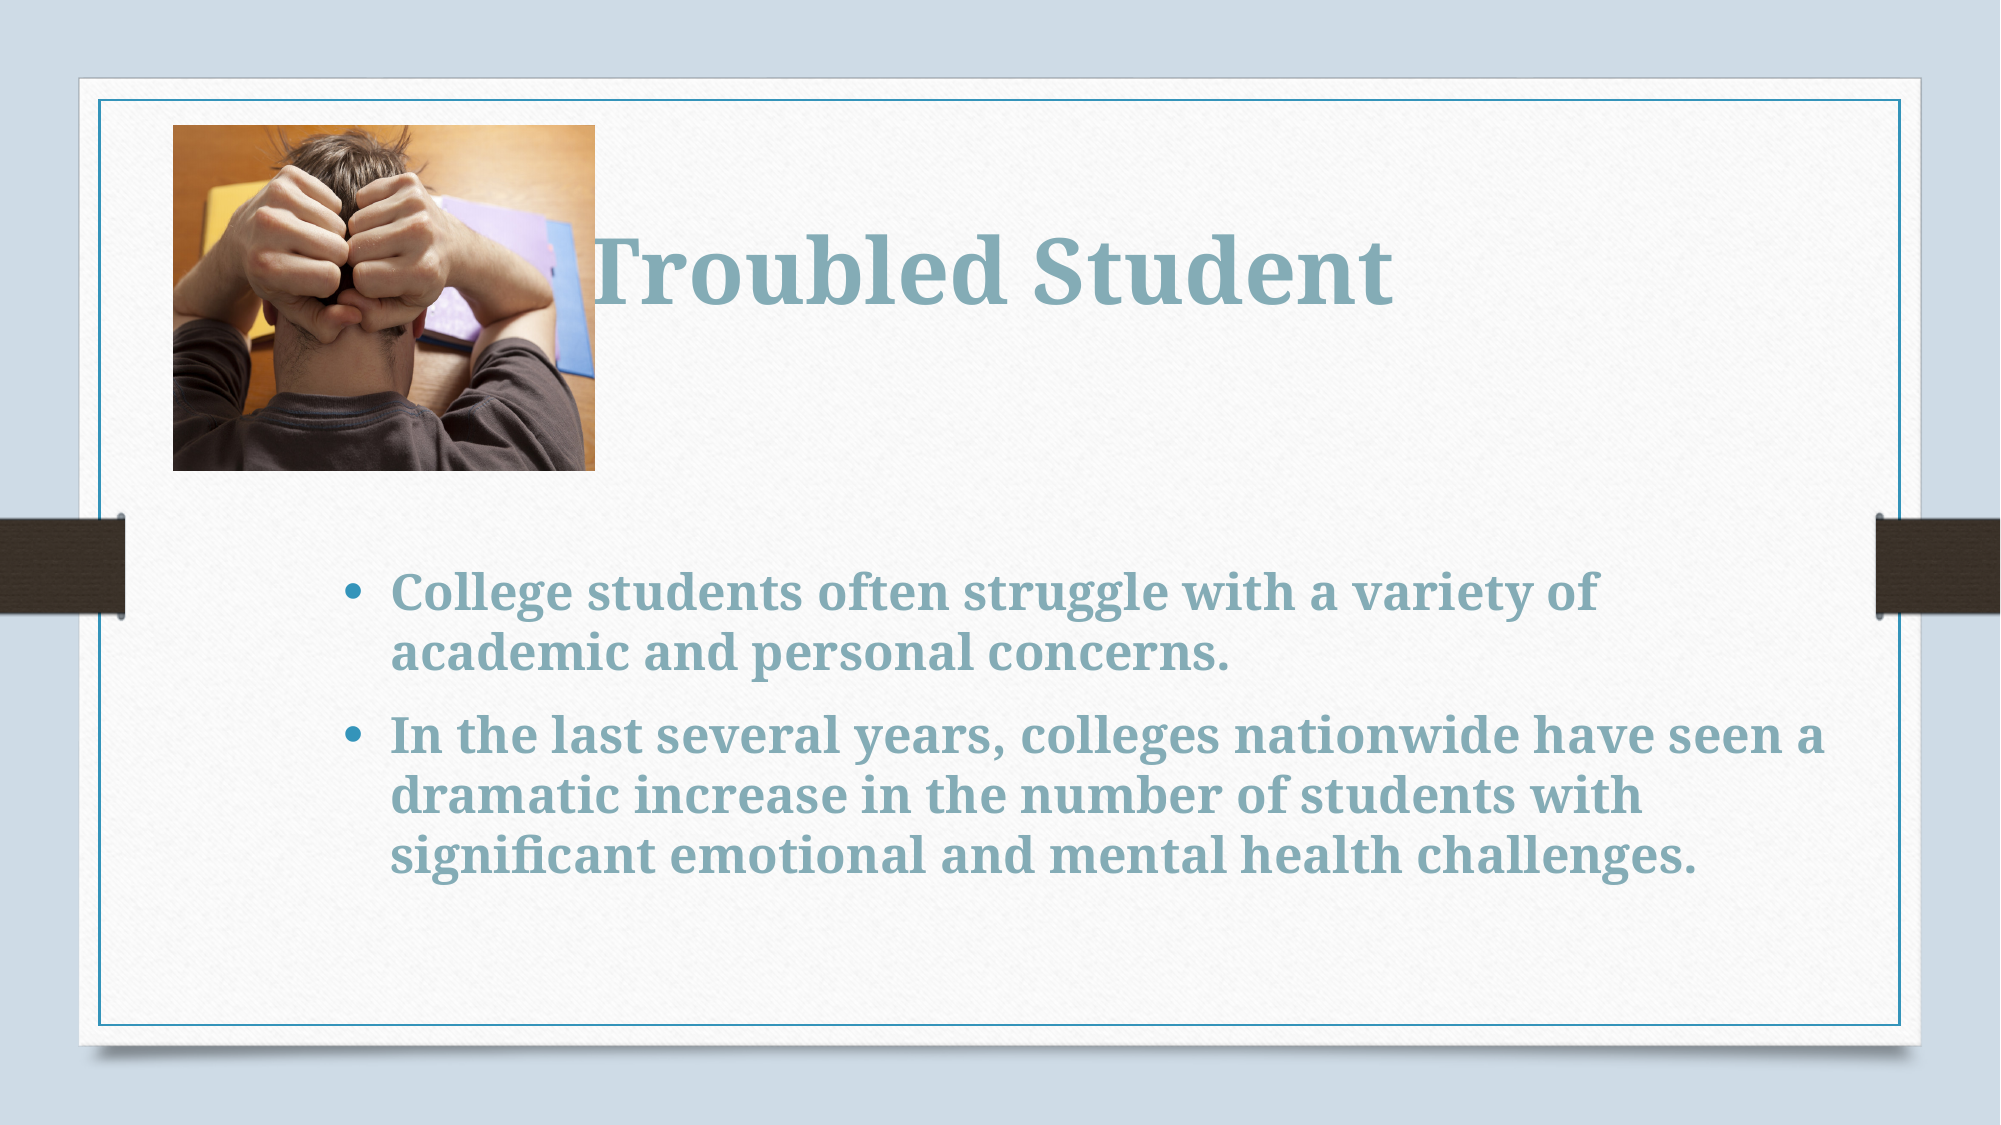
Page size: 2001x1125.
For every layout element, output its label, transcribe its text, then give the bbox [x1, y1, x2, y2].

list College students often struggle with a variety of academic and personal concerns. In the last several years, colleges nationwide have seen a dramatic increase in the number of students with significant emotional and mental health challenges. [328, 388, 1850, 950]
title Troubled Student [595, 161, 1788, 375]
picture [0, 0, 2001, 1125]
